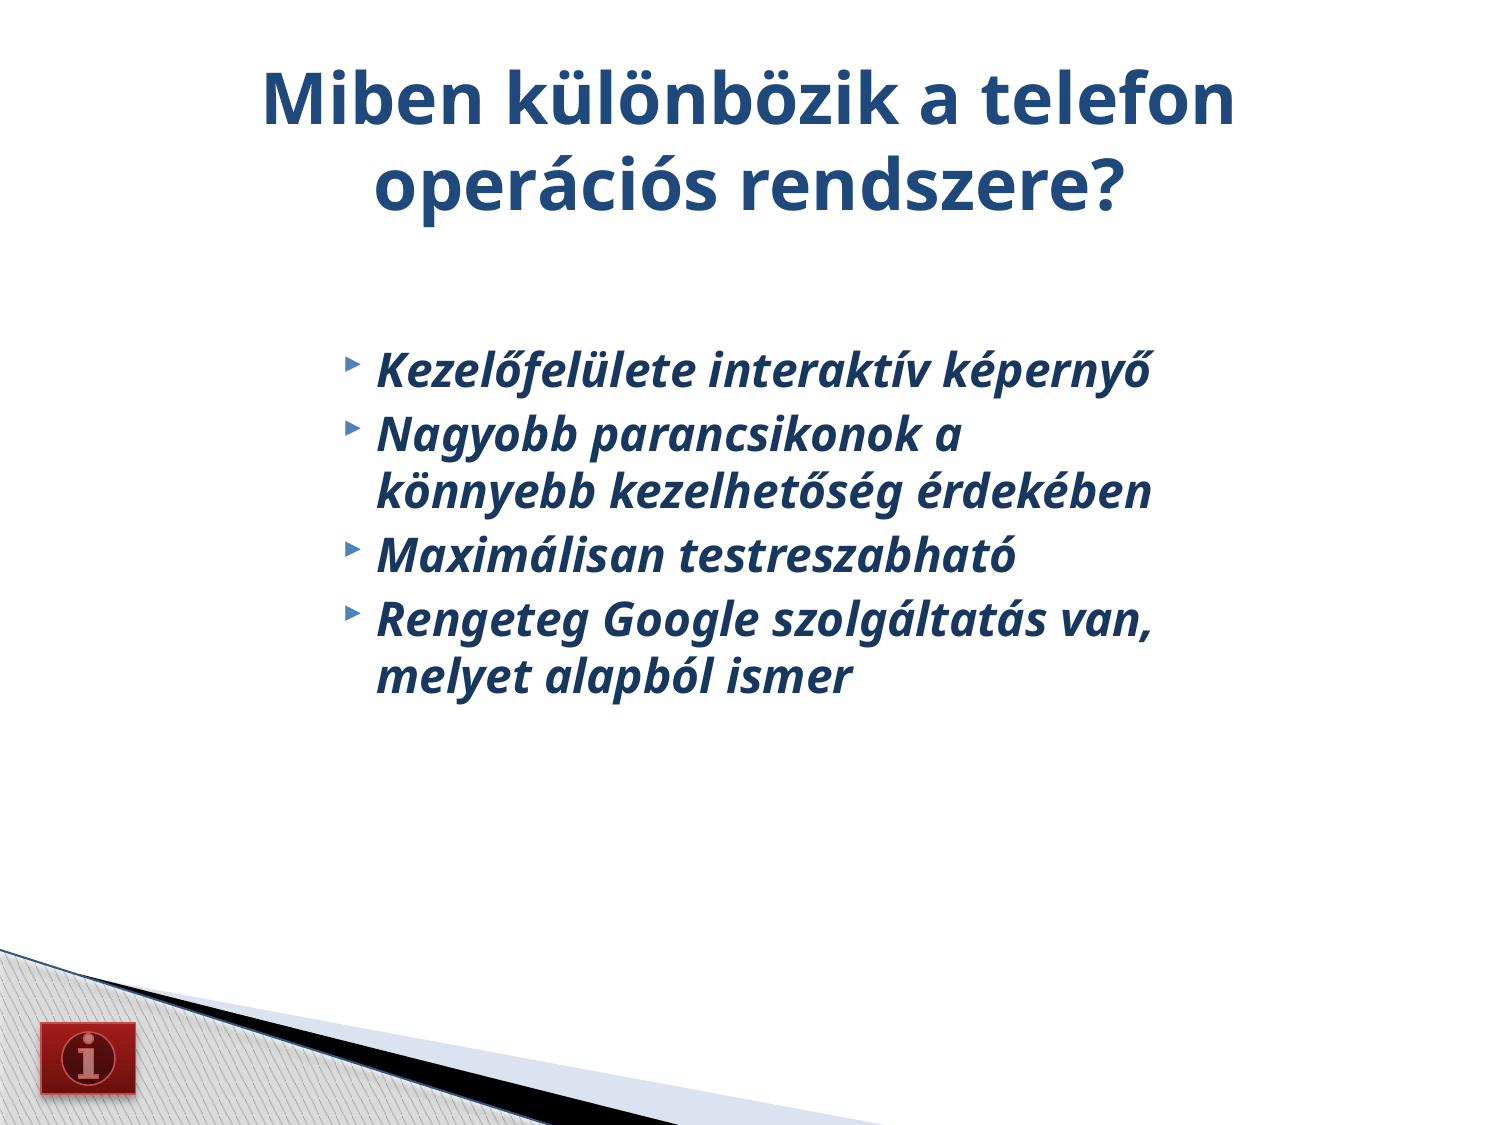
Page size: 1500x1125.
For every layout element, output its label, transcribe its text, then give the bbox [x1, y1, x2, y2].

title Miben különbözik a telefon operációs rendszere? [75, 45, 1425, 233]
list Kezelőfelülete interaktív képernyő Nagyobb parancsikonok a könnyebb kezelhetőség érdekében Maximálisan testreszabható Rengeteg Google szolgáltatás van, melyet alapból ismer [312, 331, 1188, 794]
text_box [40, 1022, 136, 1095]
